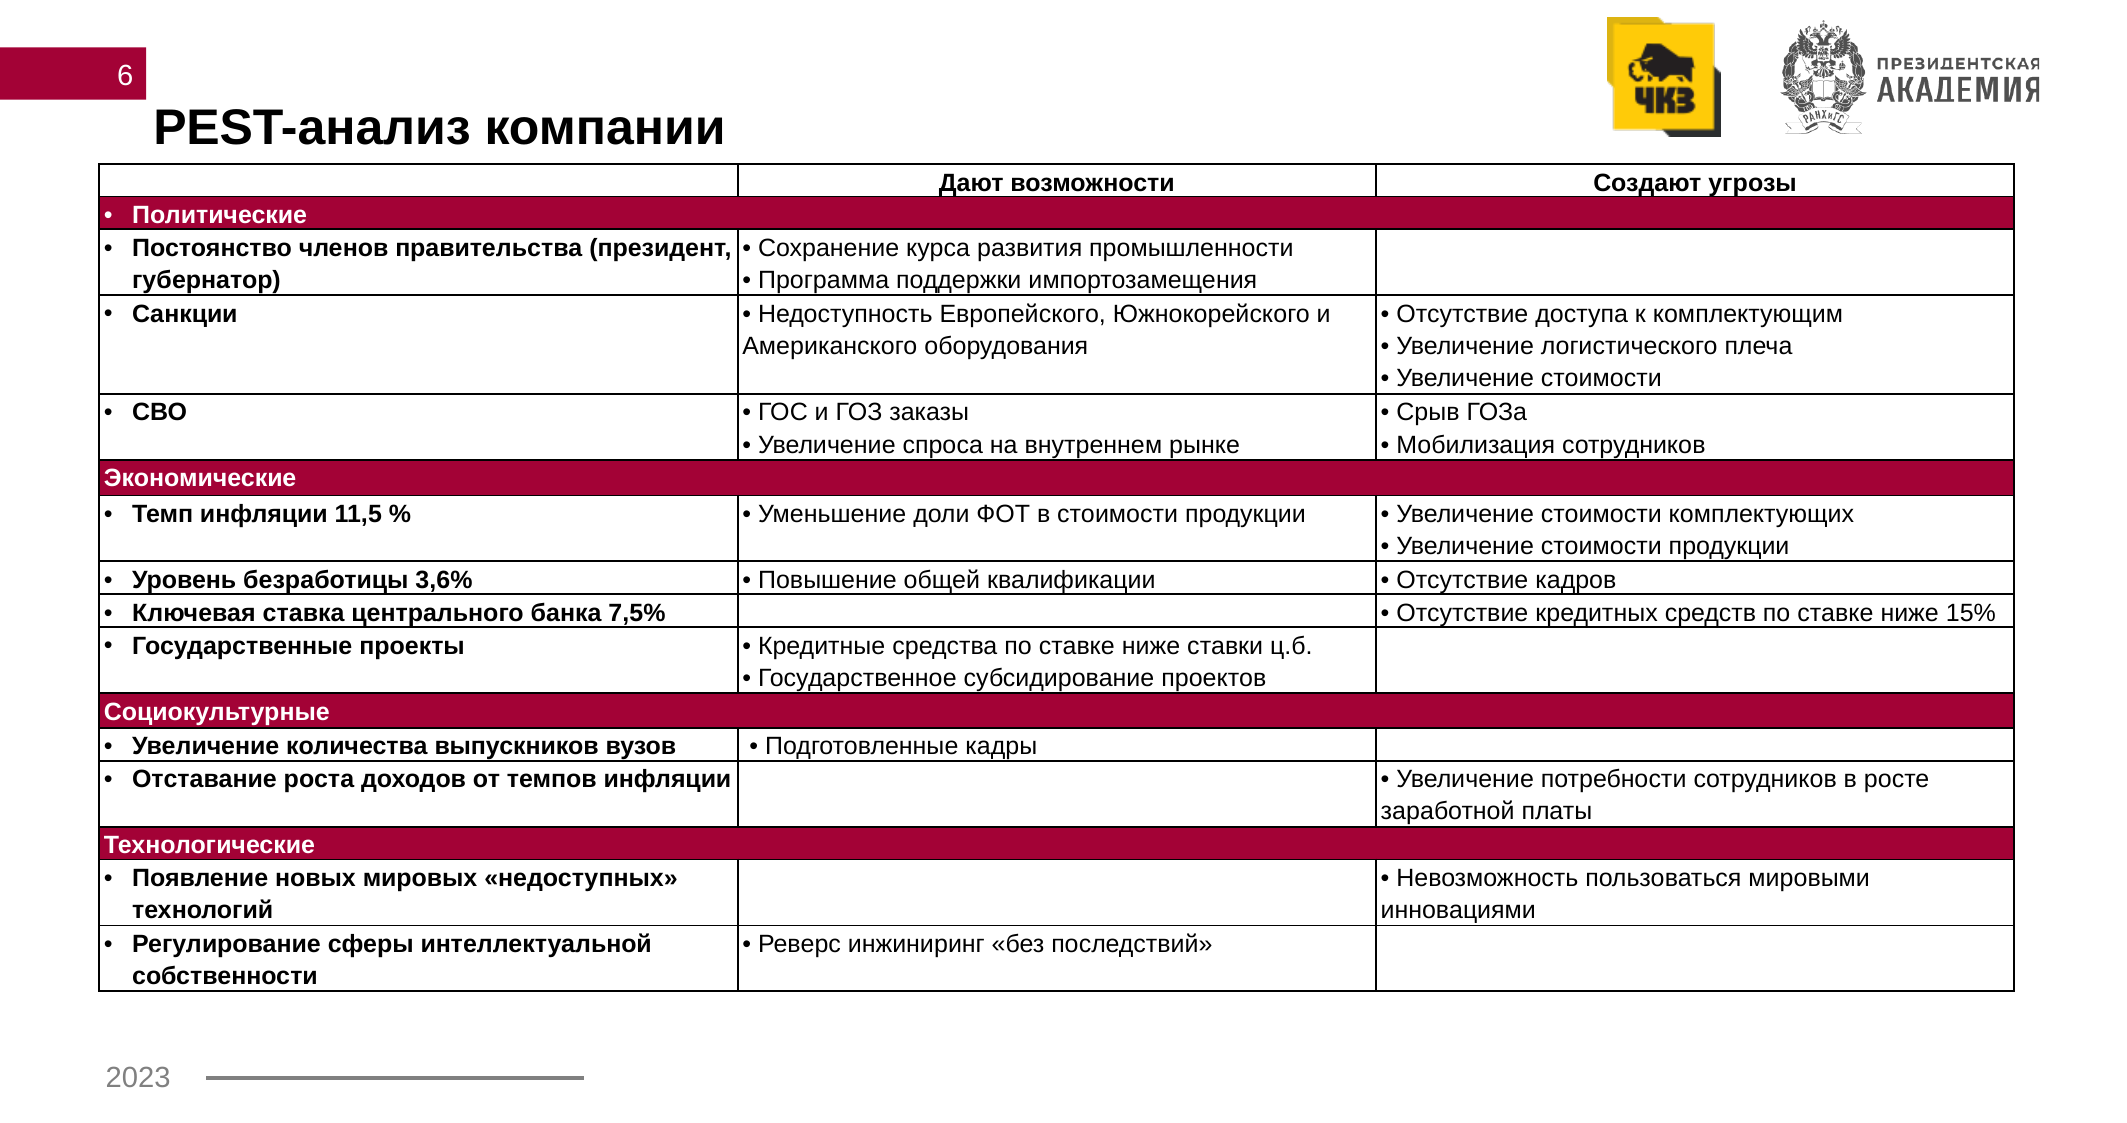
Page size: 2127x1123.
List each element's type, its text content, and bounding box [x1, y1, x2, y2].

table_cell Ключевая ставка центрального банка 7,5% [100, 595, 737, 626]
table_cell СВО [100, 395, 737, 459]
table_cell Регулирование сферы интеллектуальной собственности [100, 926, 737, 990]
table_header Дают возможности [739, 165, 1375, 196]
table_cell • Реверс инжиниринг «без последствий» [739, 926, 1375, 990]
table_header [100, 165, 737, 196]
table_cell Отставание роста доходов от темпов инфляции [100, 762, 737, 826]
table_cell • Увеличение потребности сотрудников в росте заработной платы [1377, 762, 2013, 826]
table_cell • Сохранение курса развития промышленности • Программа поддержки импортозамещения [739, 230, 1375, 294]
table_cell • Кредитные средства по ставке ниже ставки ц.б. • Государственное субсидирование проектов [739, 628, 1375, 692]
table_cell Постоянство членов правительства (президент, губернатор) [100, 230, 737, 294]
table_cell Появление новых мировых «недоступных» технологий [100, 860, 737, 925]
table_cell • Повышение общей квалификации [739, 562, 1375, 593]
table_cell [1377, 628, 2013, 692]
table_header Создают угрозы [1377, 165, 2013, 196]
table_cell Темп инфляции 11,5 % [100, 496, 737, 560]
slide_number 6 [27, 43, 149, 104]
table_cell Социокультурные [100, 694, 2013, 727]
picture [1607, 17, 1721, 137]
table_cell Увеличение количества выпускников вузов [100, 729, 737, 760]
table_cell • Отсутствие доступа к комплектующим • Увеличение логистического плеча • Увеличение стоимости [1377, 296, 2013, 393]
table_cell Экономические [100, 461, 2013, 495]
table_cell [1377, 926, 2013, 990]
table_cell • Невозможность пользоваться мировыми инновациями [1377, 860, 2013, 925]
table_cell • Уменьшение доли ФОТ в стоимости продукции [739, 496, 1375, 560]
table_cell Государственные проекты [100, 628, 737, 692]
table_cell • ГОС и ГОЗ заказы • Увеличение спроса на внутреннем рынке [739, 395, 1375, 459]
table_cell • Отсутствие кадров [1377, 562, 2013, 593]
table_cell • Срыв ГОЗа • Мобилизация сотрудников [1377, 395, 2013, 459]
table_cell • Недоступность Европейского, Южнокорейского и Американского оборудования [739, 296, 1375, 393]
table_cell [1377, 230, 2013, 294]
table_cell • Увеличение стоимости комплектующих • Увеличение стоимости продукции [1377, 496, 2013, 560]
table_cell Технологические [100, 828, 2013, 859]
table_cell • Подготовленные кадры [739, 729, 1375, 760]
title PEST-анализ компании [153, 101, 1725, 163]
table_cell [739, 762, 1375, 826]
picture [1780, 20, 2040, 134]
table_cell [739, 595, 1375, 626]
table_cell [1377, 729, 2013, 760]
table_cell Санкции [100, 296, 737, 393]
table_cell • Отсутствие кредитных средств по ставке ниже 15% [1377, 595, 2013, 626]
table_cell Уровень безработицы 3,6% [100, 562, 737, 593]
table_cell [739, 860, 1375, 925]
table_cell Политические [100, 197, 2013, 228]
